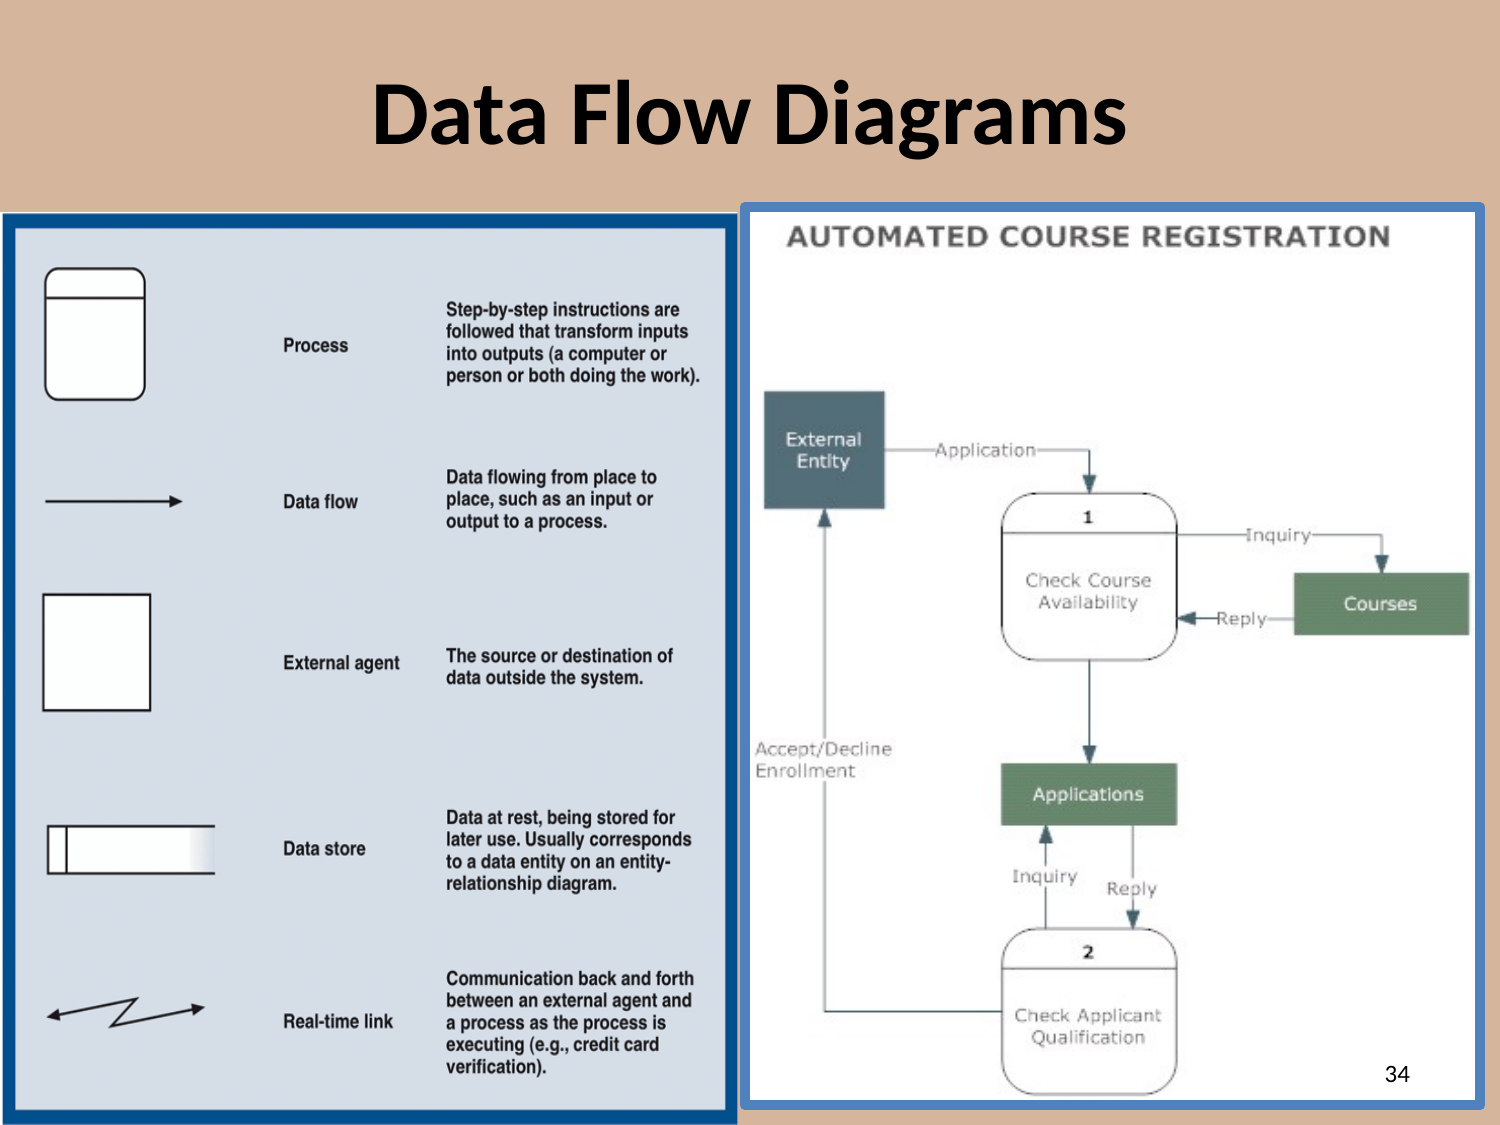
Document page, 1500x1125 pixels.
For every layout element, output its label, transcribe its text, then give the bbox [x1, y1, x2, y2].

picture [749, 212, 1476, 1101]
title Data Flow Diagrams [75, 45, 1425, 214]
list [0, 212, 738, 1125]
